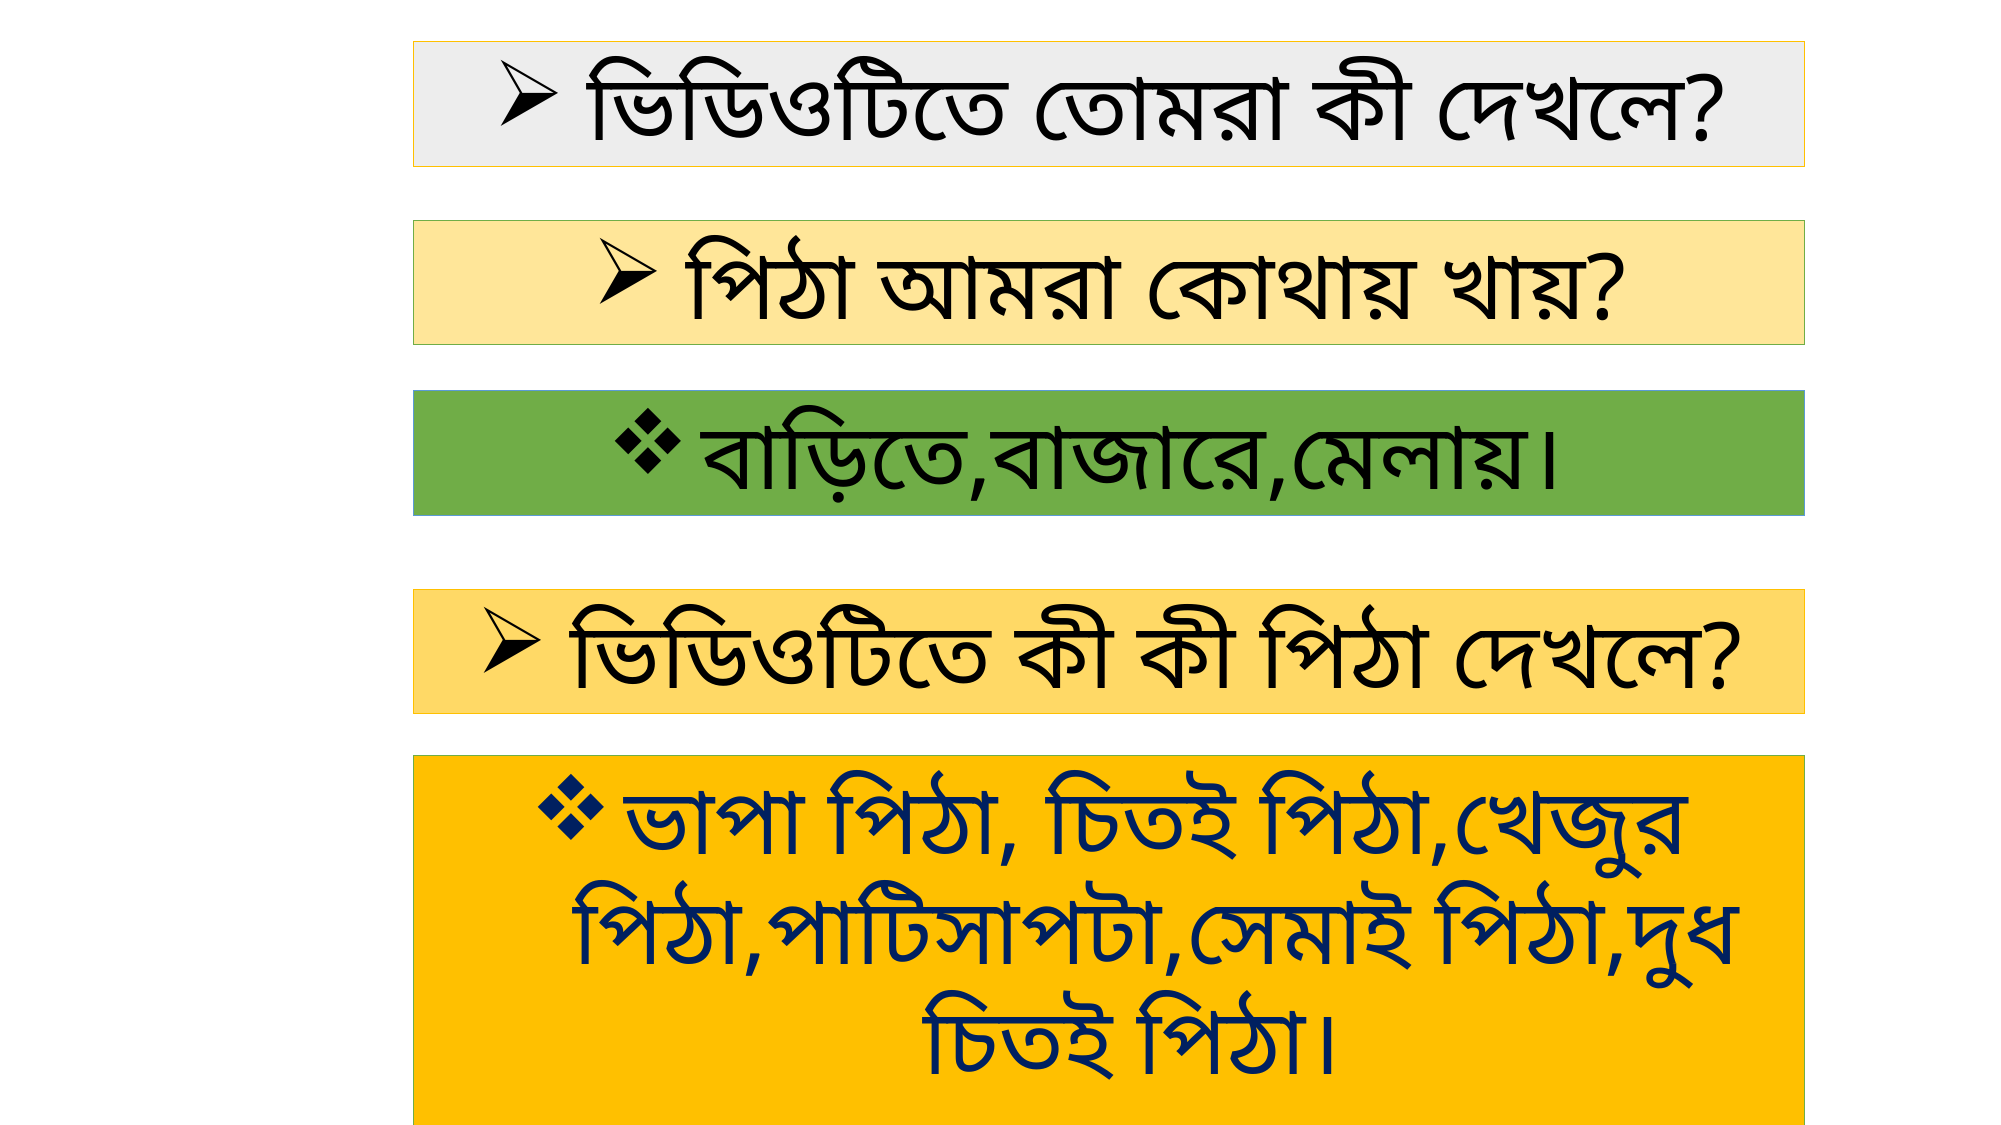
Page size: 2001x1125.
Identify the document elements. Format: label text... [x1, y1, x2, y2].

text_box পিঠা আমরা কোথায় খায়? [413, 220, 1805, 345]
text_box ভিডিওটিতে কী কী পিঠা দেখলে? [413, 589, 1805, 714]
text_box বাড়িতে,বাজারে,মেলায়। [413, 390, 1805, 516]
text_box ভিডিওটিতে তোমরা কী দেখলে? [413, 41, 1805, 167]
text_box ভাপা পিঠা, চিতই পিঠা,খেজুর পিঠা,পাটিসাপটা,সেমাই পিঠা,দুধ চিতই পিঠা। [413, 755, 1805, 1125]
